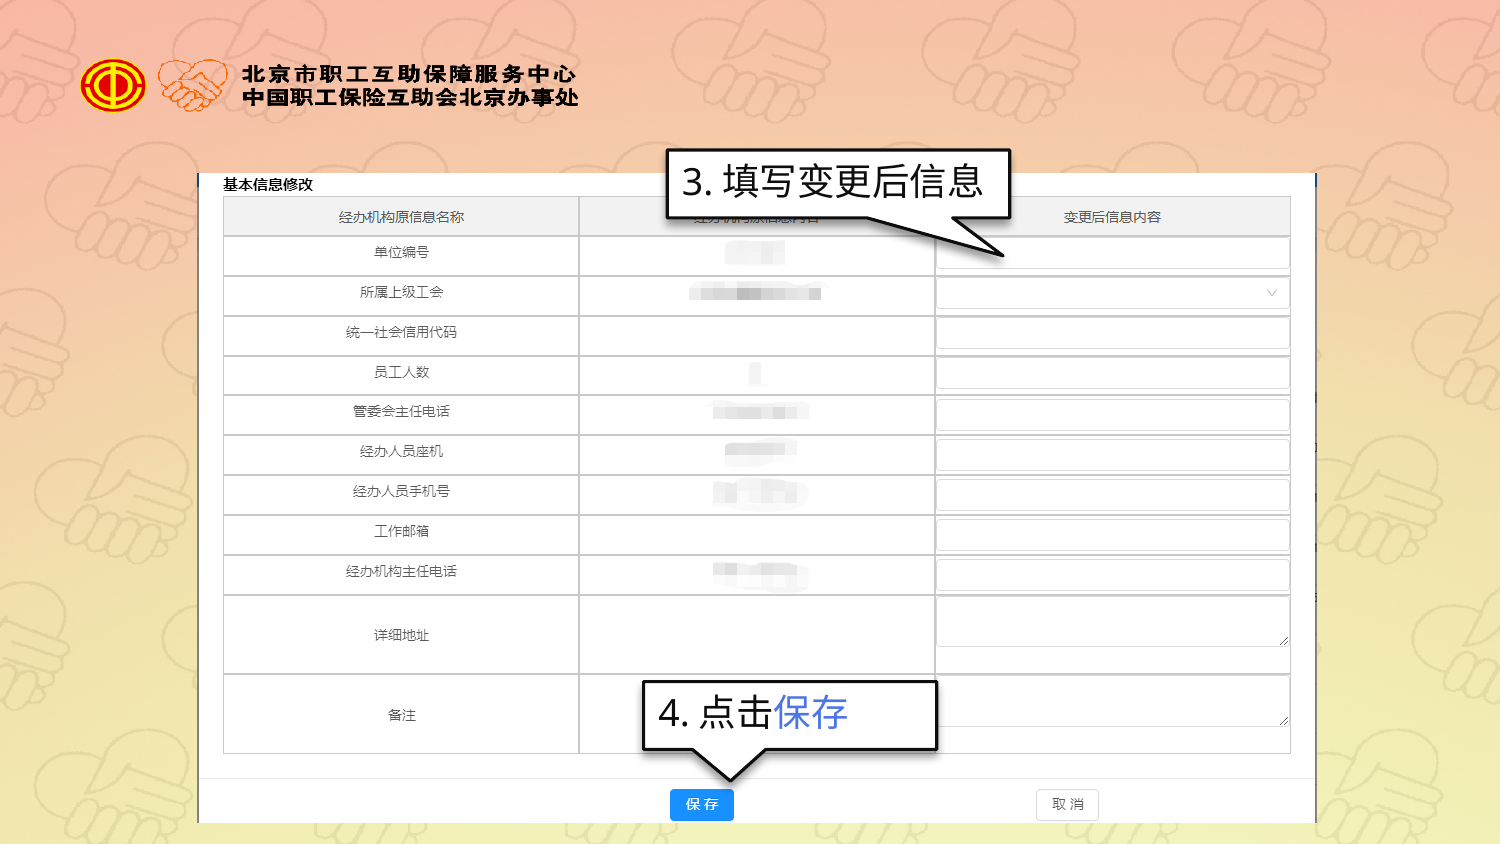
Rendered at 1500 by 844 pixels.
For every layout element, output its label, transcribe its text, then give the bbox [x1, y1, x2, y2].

picture [0, 0, 1500, 844]
text_box 3.填写变更后信息 [667, 150, 1010, 173]
